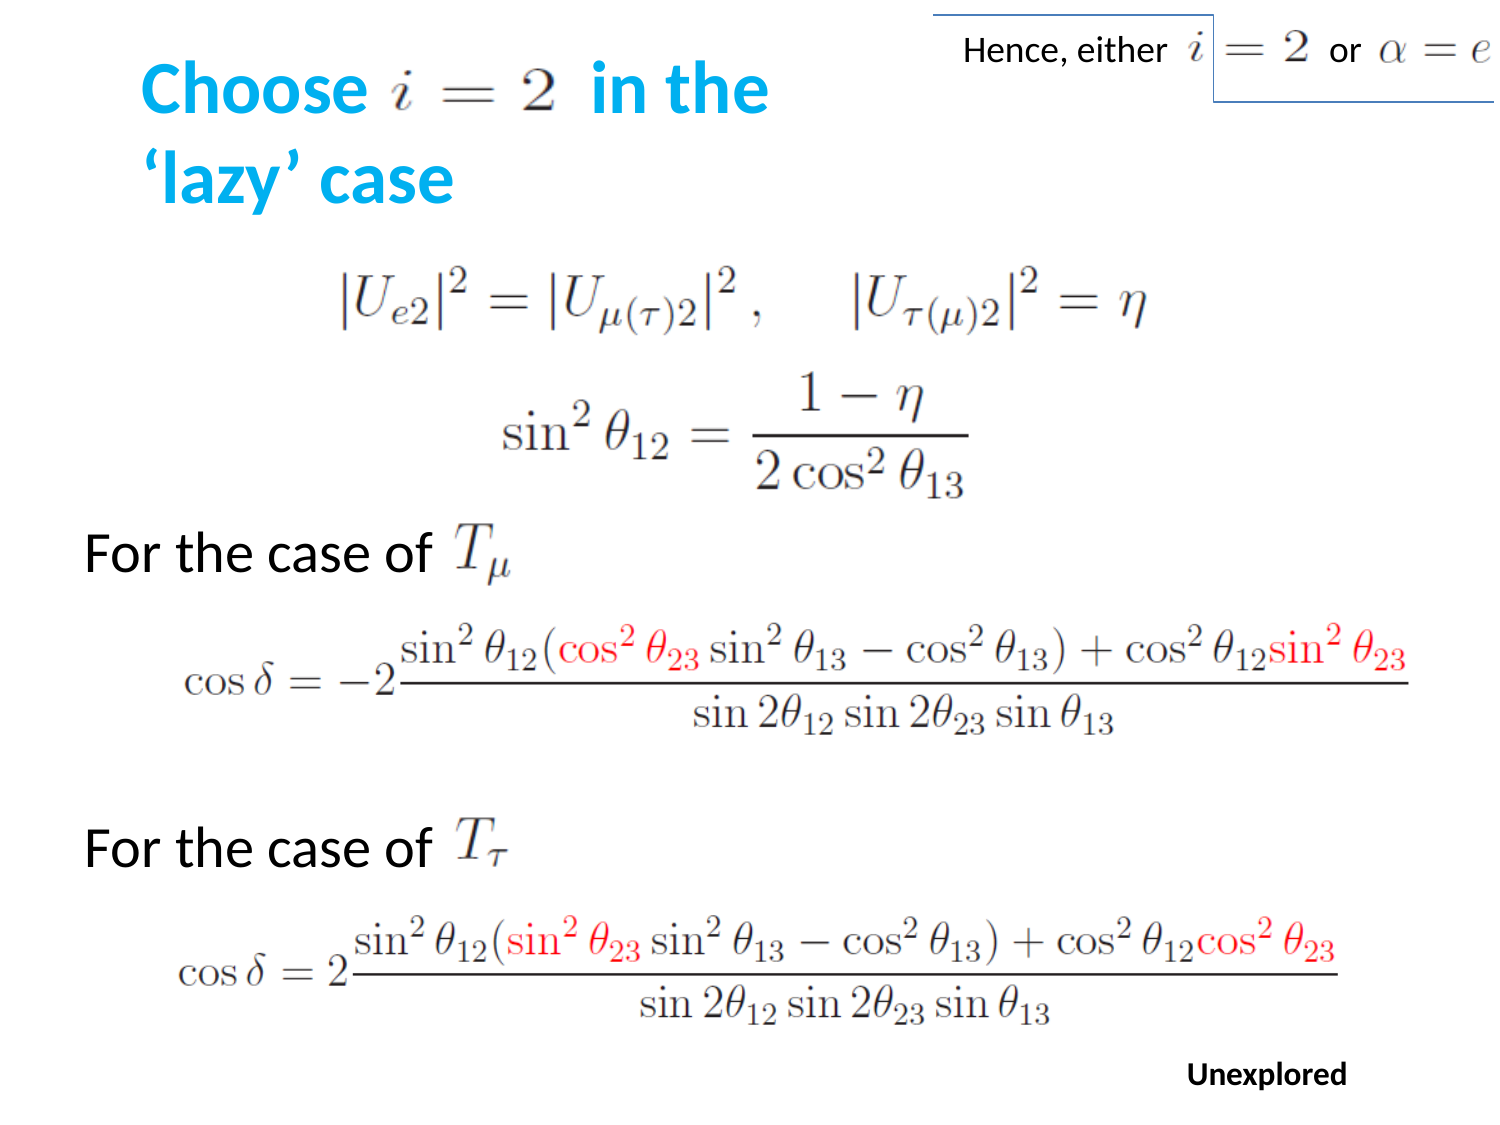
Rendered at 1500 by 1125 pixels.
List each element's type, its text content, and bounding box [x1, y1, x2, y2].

picture [312, 241, 1159, 516]
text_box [67, 801, 517, 897]
picture [144, 583, 1415, 768]
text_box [67, 506, 523, 602]
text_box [932, 14, 1495, 103]
picture [144, 904, 1349, 1045]
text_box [123, 30, 789, 228]
text_box Unexplored [1172, 1044, 1363, 1100]
